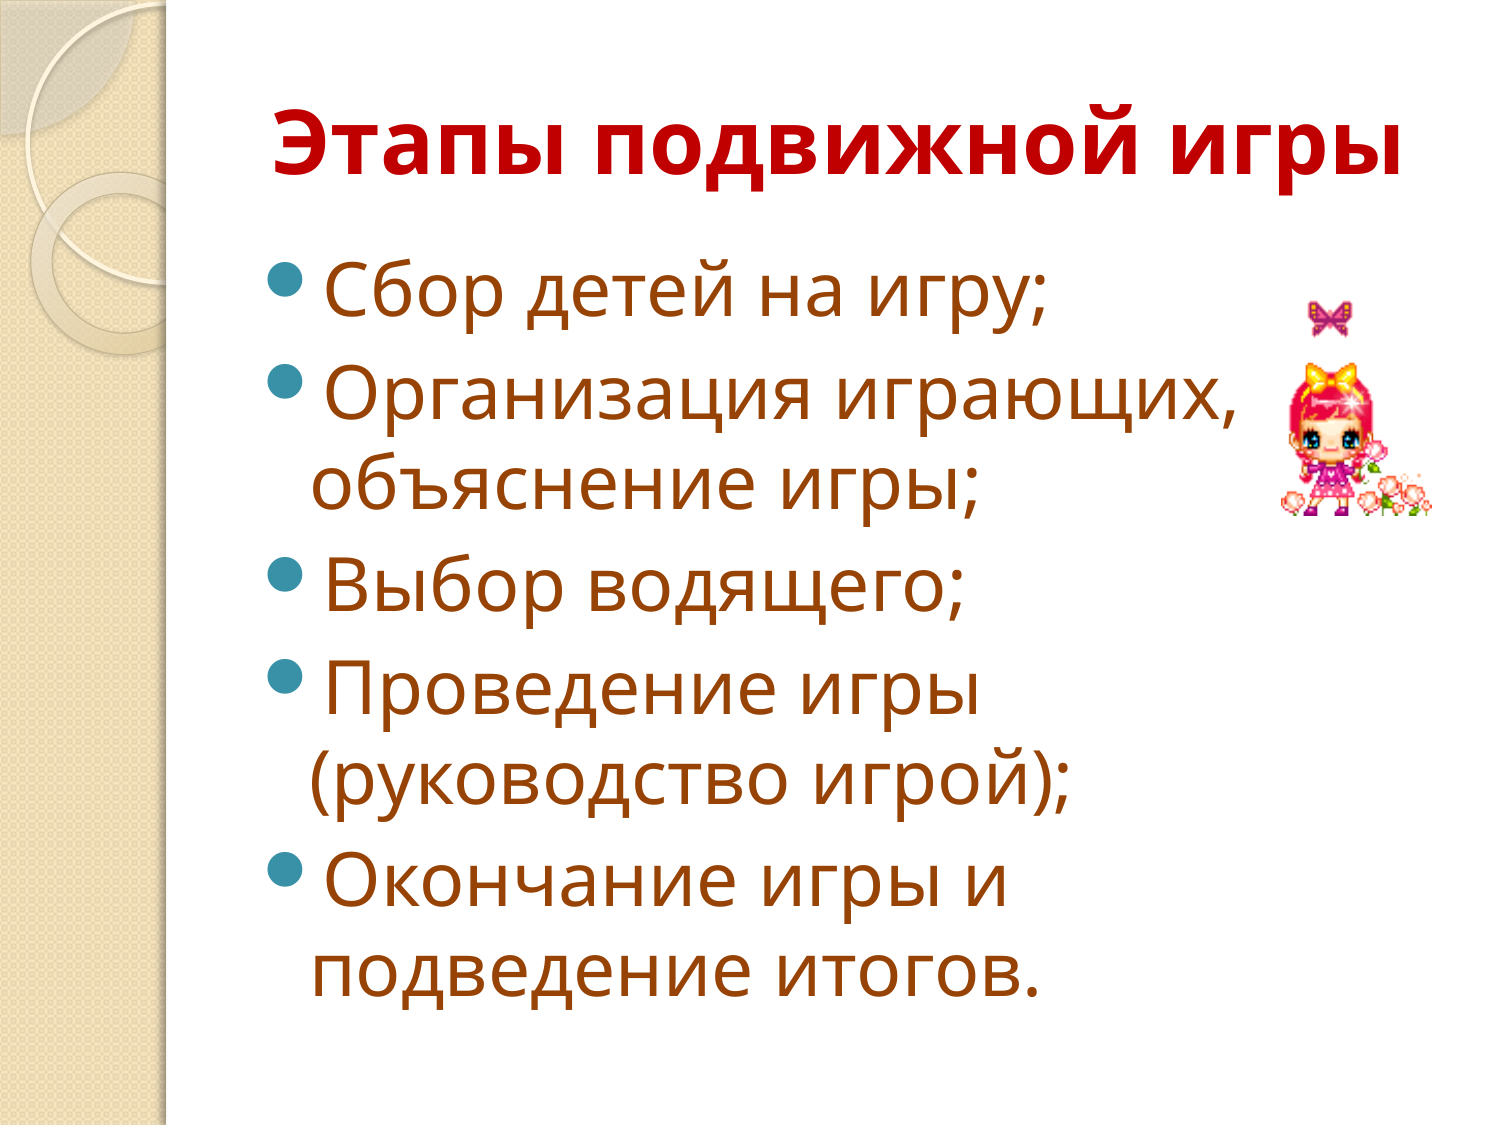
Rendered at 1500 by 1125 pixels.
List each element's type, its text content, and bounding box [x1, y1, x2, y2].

list Сбор детей на игру; Организация играющих, объяснение игры; Выбор водящего; Проведение игры (руководство игрой); Окончание игры и подведение итогов. [234, 234, 1465, 1022]
picture [1281, 290, 1432, 516]
title Этапы подвижной игры [235, 45, 1466, 233]
